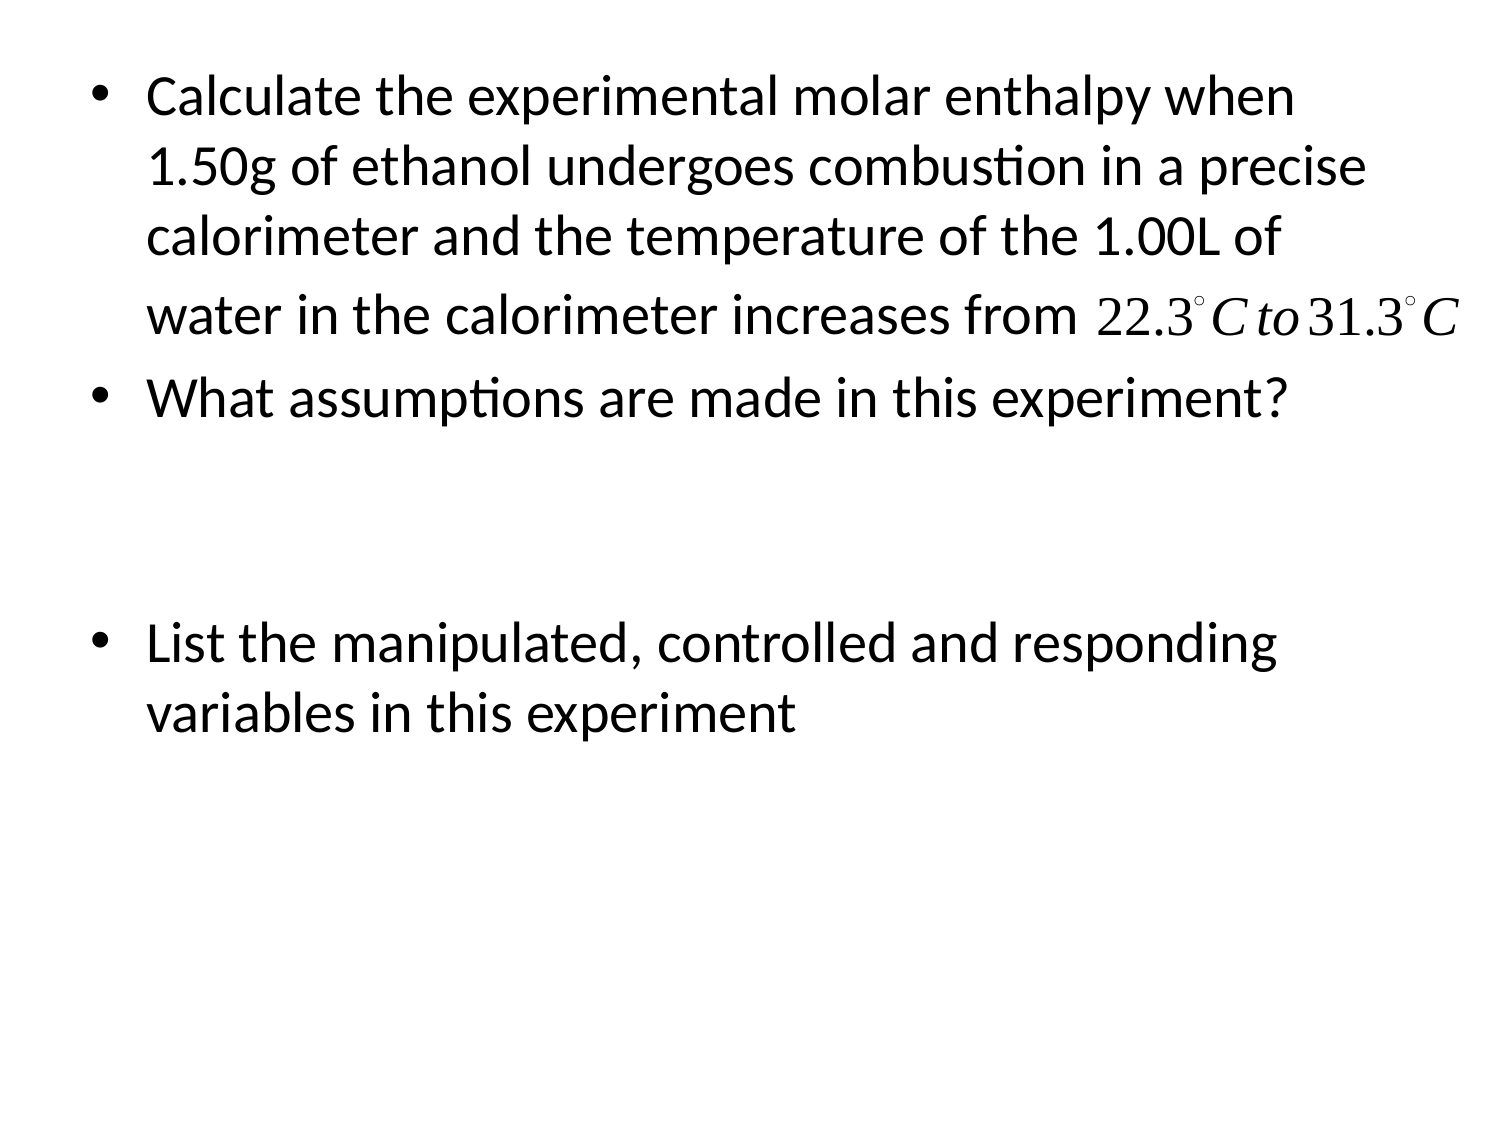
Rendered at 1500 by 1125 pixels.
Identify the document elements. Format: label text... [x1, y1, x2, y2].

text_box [1087, 274, 1471, 360]
list Calculate the experimental molar enthalpy when 1.50g of ethanol undergoes combustion in a precise calorimeter and the temperature of the 1.00L of water in the calorimeter increases from What assumptions are made in this experiment? List the manipulated, controlled and responding variables in this experiment [75, 50, 1425, 1006]
